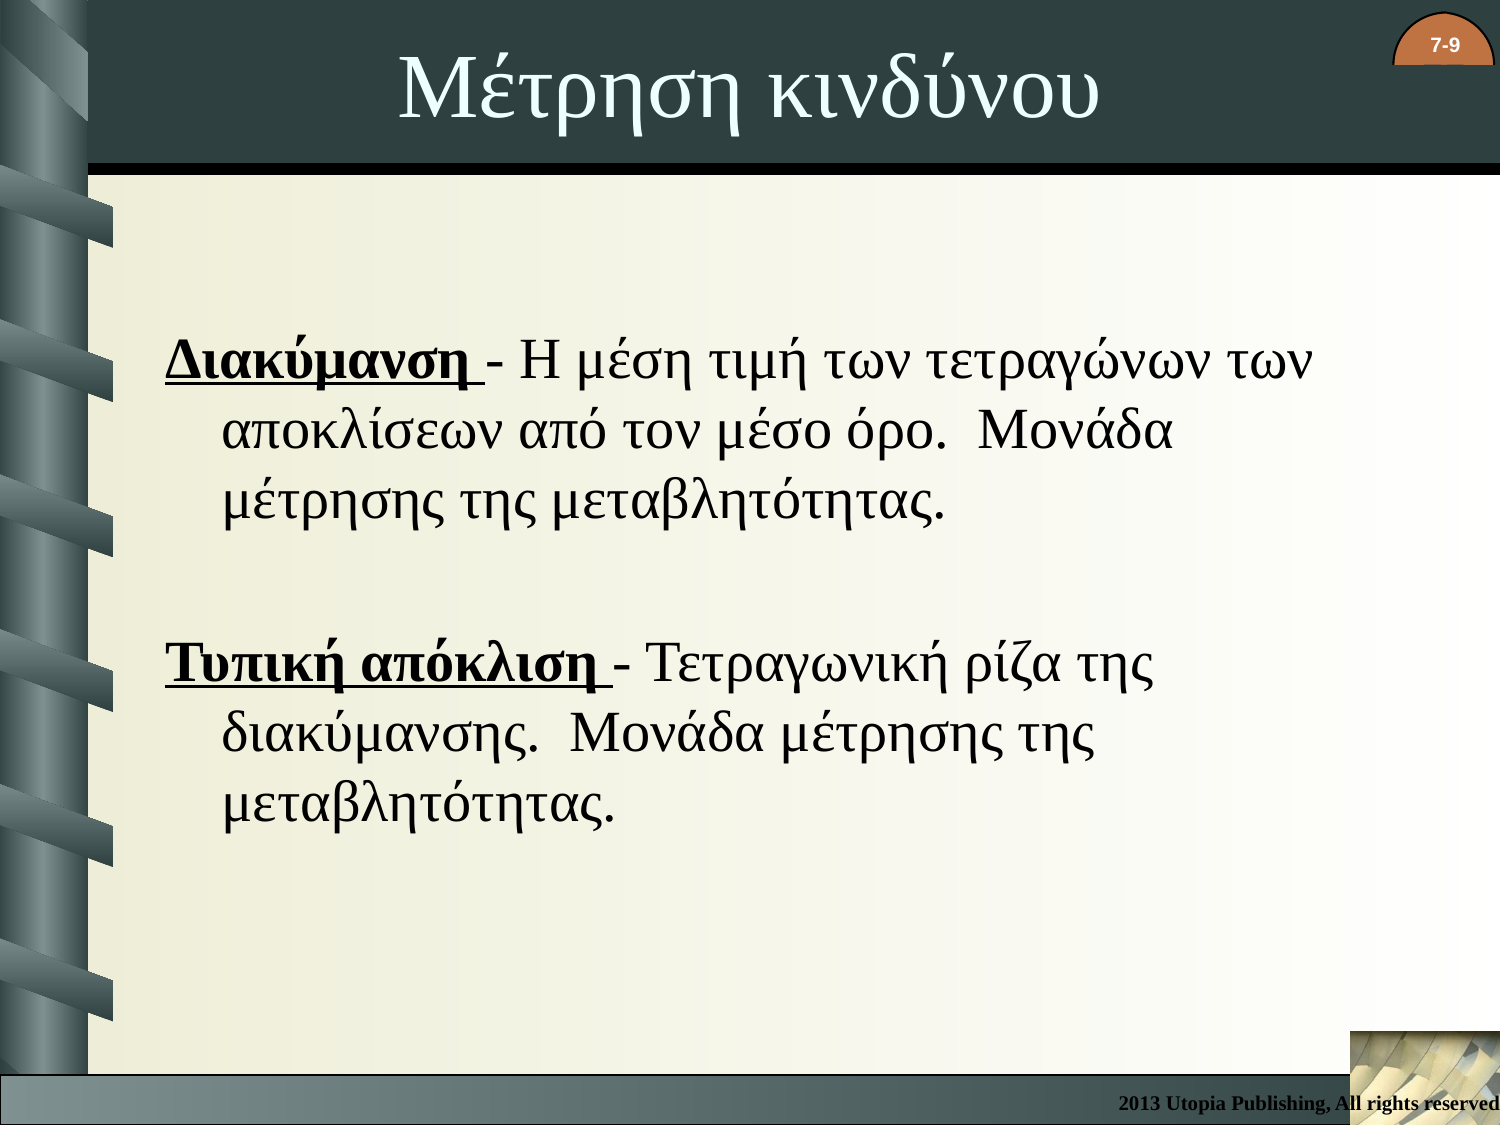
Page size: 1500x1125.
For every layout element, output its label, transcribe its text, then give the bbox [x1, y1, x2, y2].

picture [1350, 1115, 1500, 1125]
list Διακύμανση - Η μέση τιμή των τετραγώνων των αποκλίσεων από τον μέσο όρο. Μονάδα μέτρησης της μεταβλητότητας. Τυπική απόκλιση - Τετραγωνική ρίζα της διακύμανσης. Μονάδα μέτρησης της μεταβλητότητας. [150, 312, 1425, 1113]
picture [1425, 1031, 1500, 1089]
text_box 2013 Utopia Publishing, All rights reserved [899, 1089, 1500, 1115]
title Μέτρηση κινδύνου [112, 12, 1388, 150]
